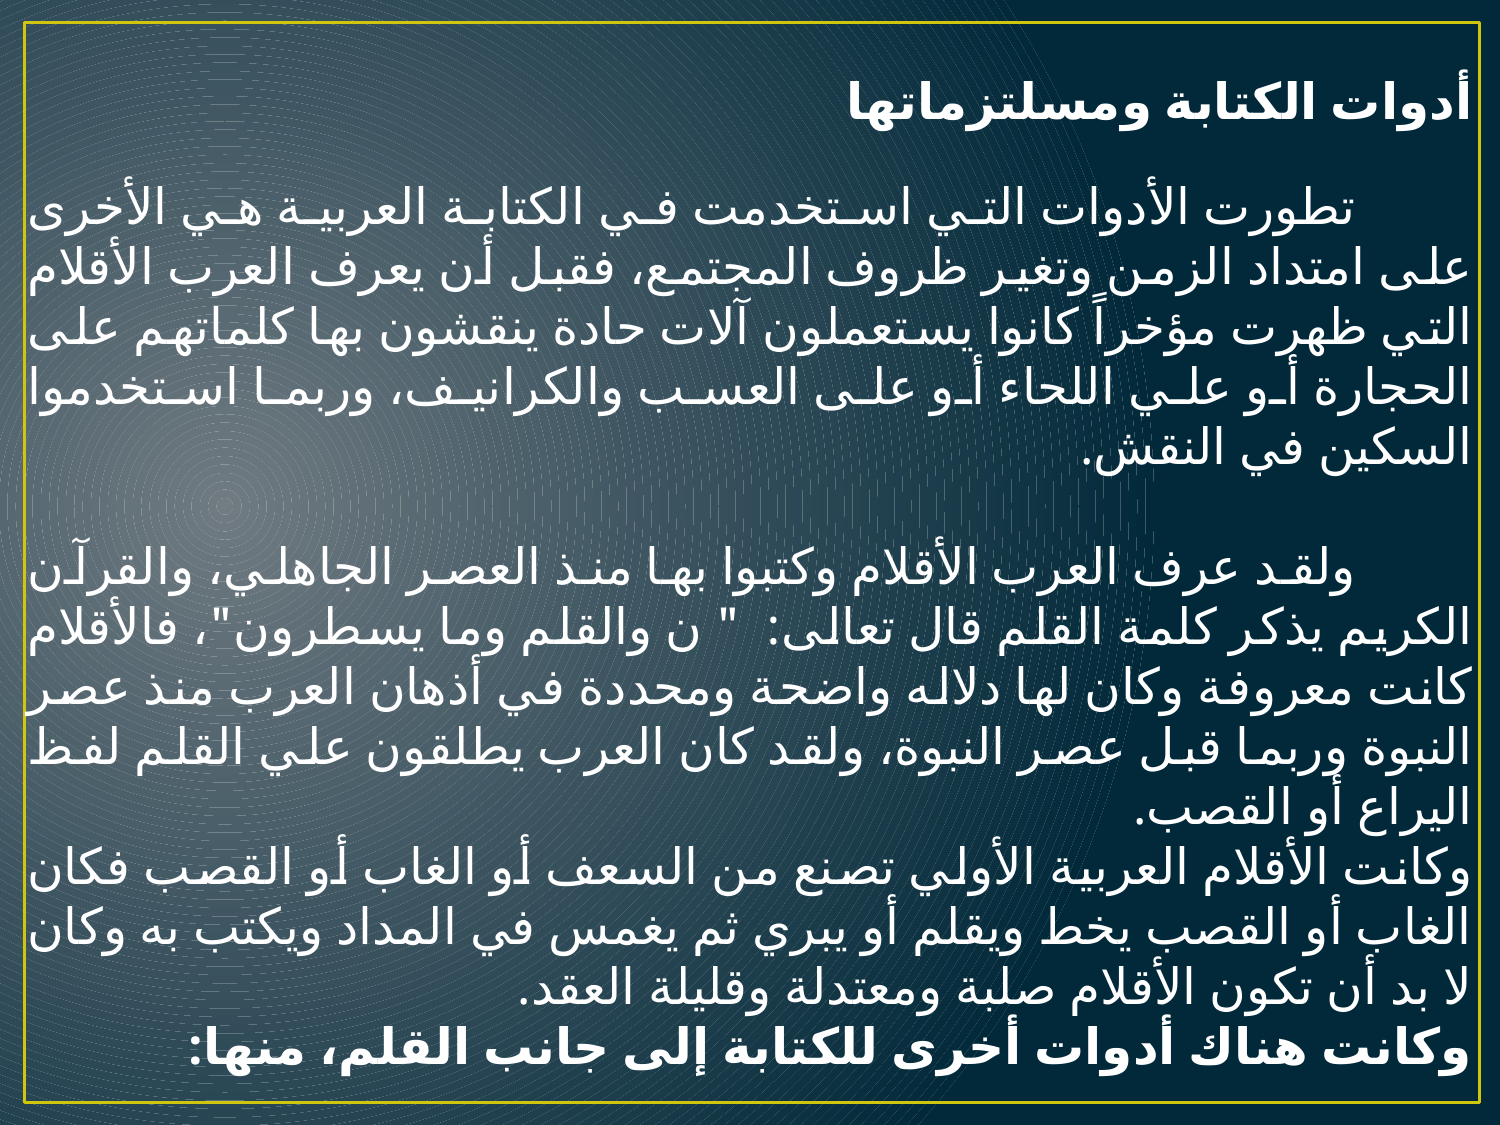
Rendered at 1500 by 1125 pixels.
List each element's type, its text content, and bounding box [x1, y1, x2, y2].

text_box أدوات الكتابة ومسلتزماتها تطورت الأدوات التي استخدمت في الكتابة العربية هي الأخرى على امتداد الزمن وتغير ظروف المجتمع، فقبل أن يعرف العرب الأقلام التي ظهرت مؤخراً كانوا يستعملون آلات حادة ينقشون بها كلماتهم على الحجارة أو علي اللحاء أو على العسب والكرانيف، وربما استخدموا السكين في النقش. ولقد عرف العرب الأقلام وكتبوا بها منذ العصر الجاهلي، والقرآن الكريم يذكر كلمة القلم قال تعالى: " ن والقلم وما يسطرون"، فالأقلام كانت معروفة وكان لها دلاله واضحة ومحددة في أذهان العرب منذ عصر النبوة وربما قبل عصر النبوة، ولقد كان العرب يطلقون علي القلم لفظ اليراع أو القصب. وكانت الأقلام العربية الأولي تصنع من السعف أو الغاب أو القصب فكان الغاب أو القصب يخط ويقلم أو يبري ثم يغمس في المداد ويكتب به وكان لا بد أن تكون الأقلام صلبة ومعتدلة وقليلة العقد. وكانت هناك أدوات أخرى للكتابة إلى جانب القلم، منها: [12, 62, 1488, 1125]
